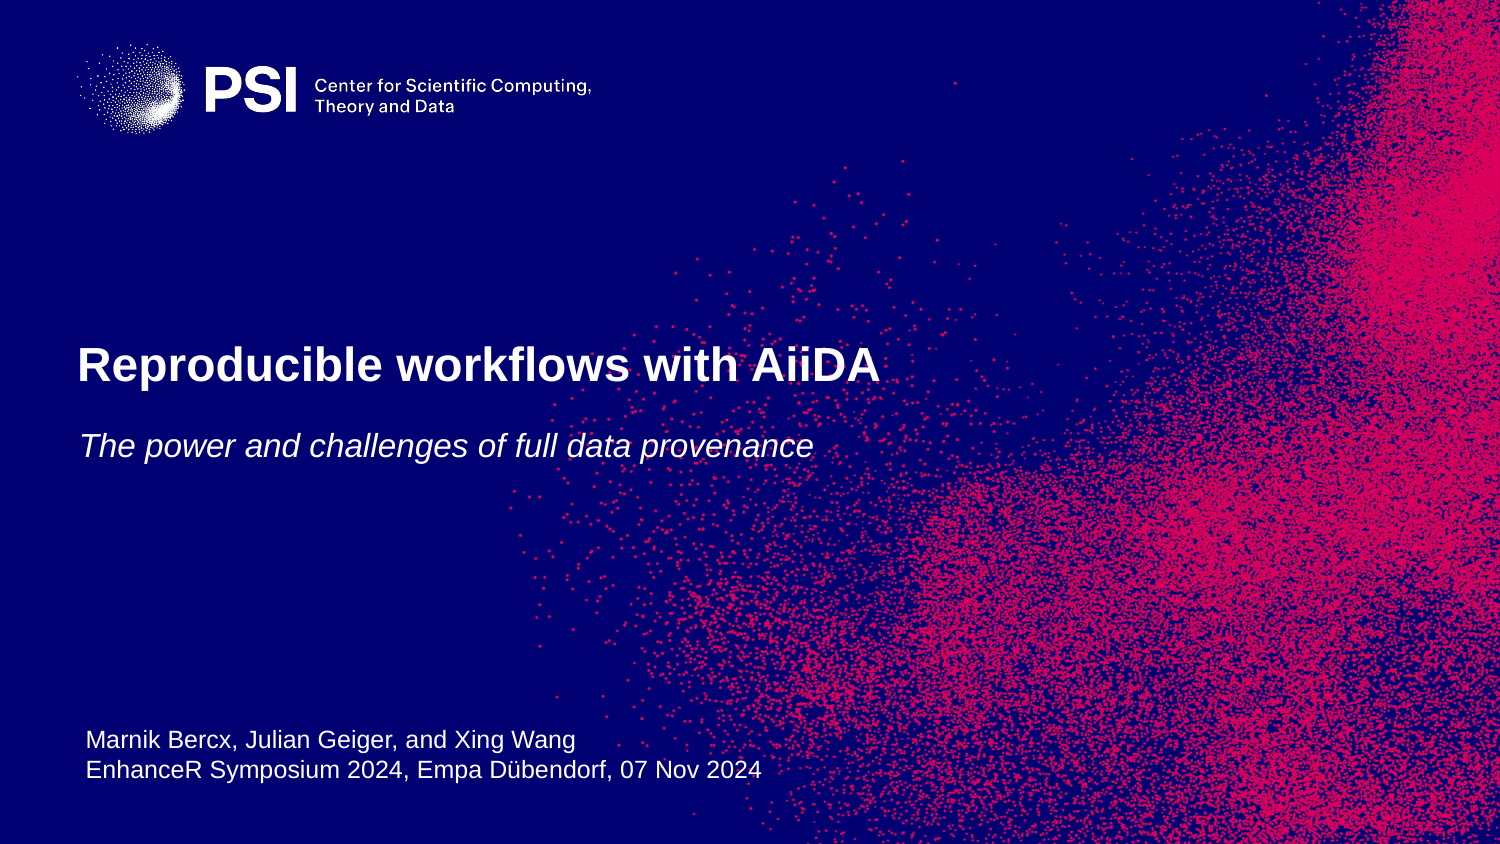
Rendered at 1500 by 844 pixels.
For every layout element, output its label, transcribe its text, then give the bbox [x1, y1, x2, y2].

list The power and challenges of full data provenance [78, 379, 996, 465]
title Reproducible workflows with AiiDA [77, 213, 1200, 393]
list EnhanceR Symposium 2024, Empa Dübendorf, 07 Nov 2024 [85, 754, 797, 786]
list Marnik Bercx, Julian Geiger, and Xing Wang [85, 718, 737, 754]
picture [0, 0, 1500, 844]
